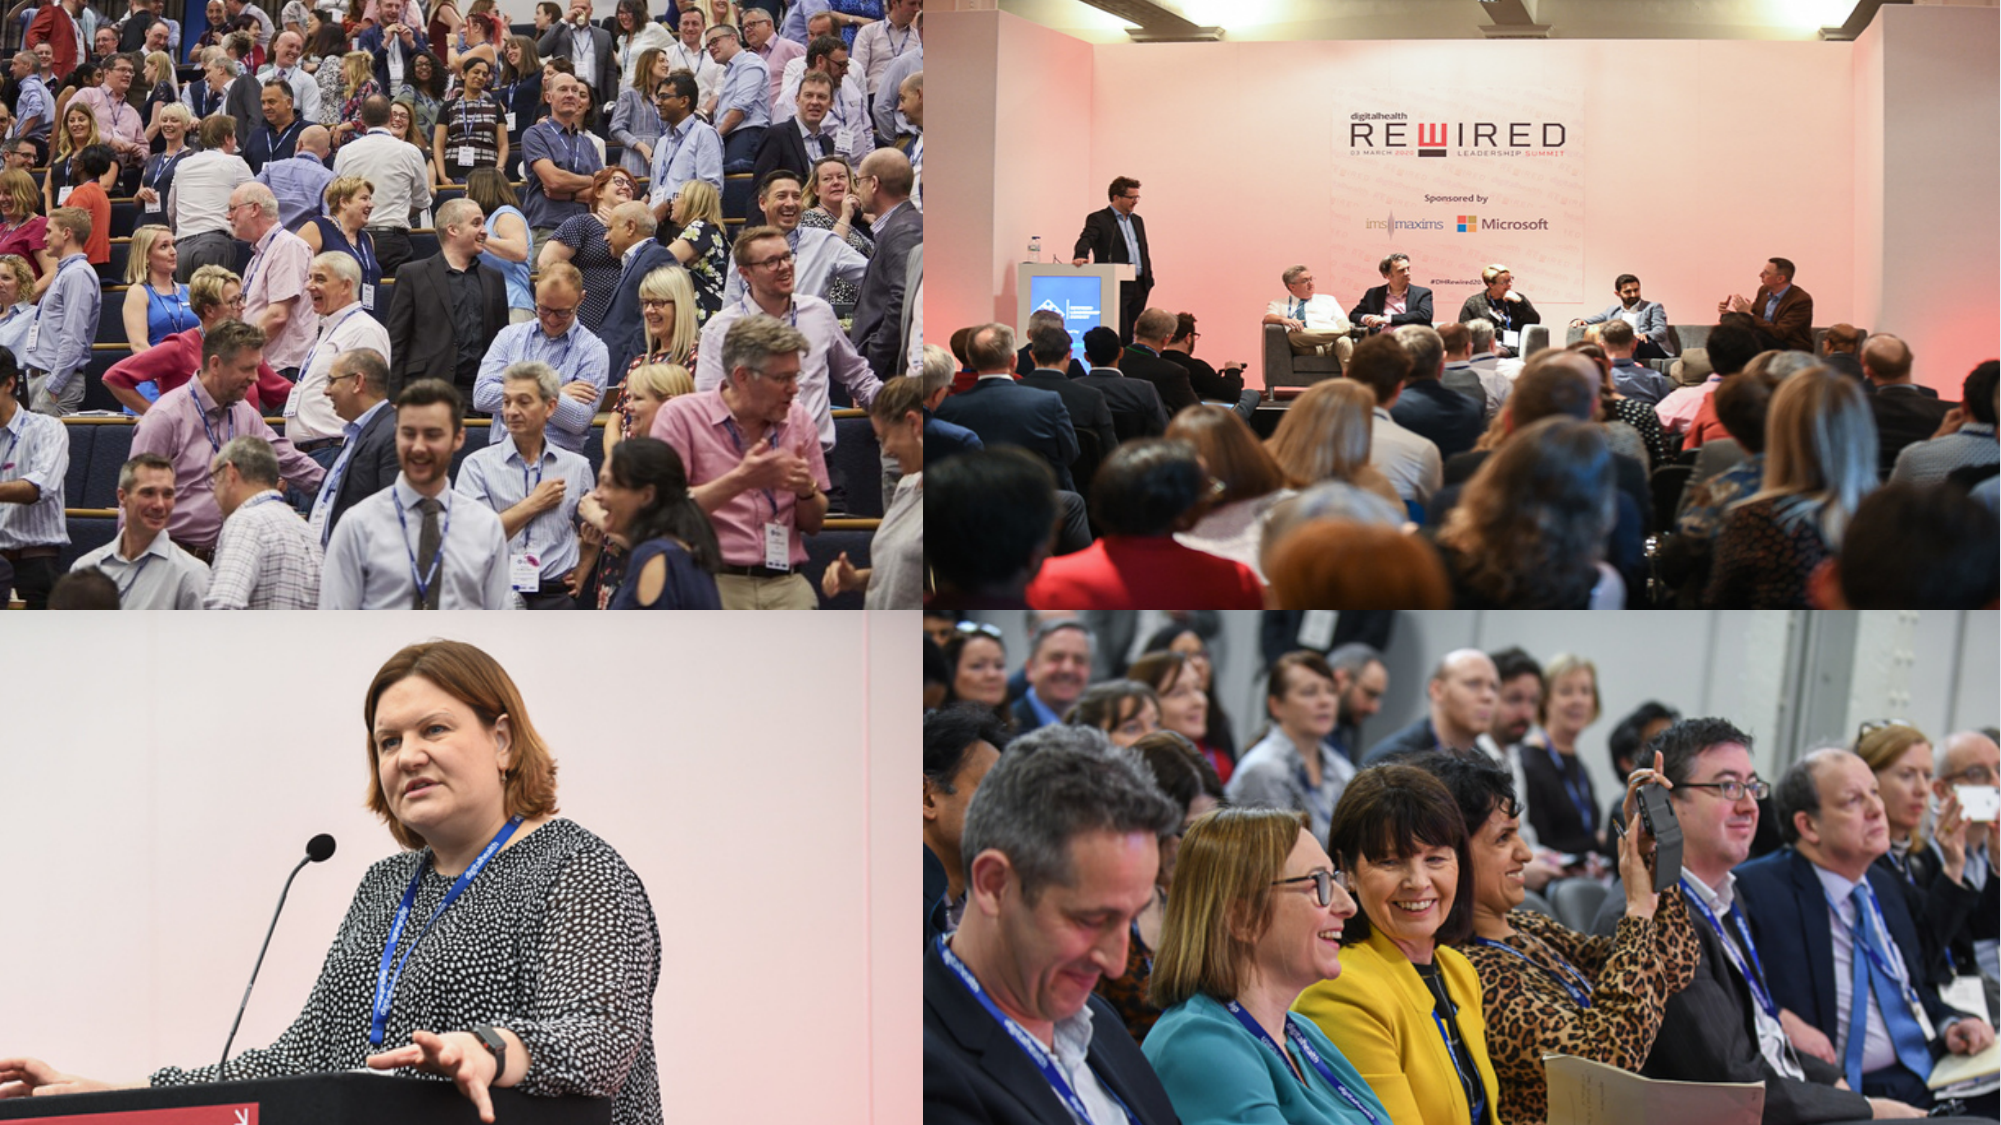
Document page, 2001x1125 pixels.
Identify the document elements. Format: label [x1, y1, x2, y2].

list [0, 0, 923, 610]
picture [0, 0, 2000, 1125]
